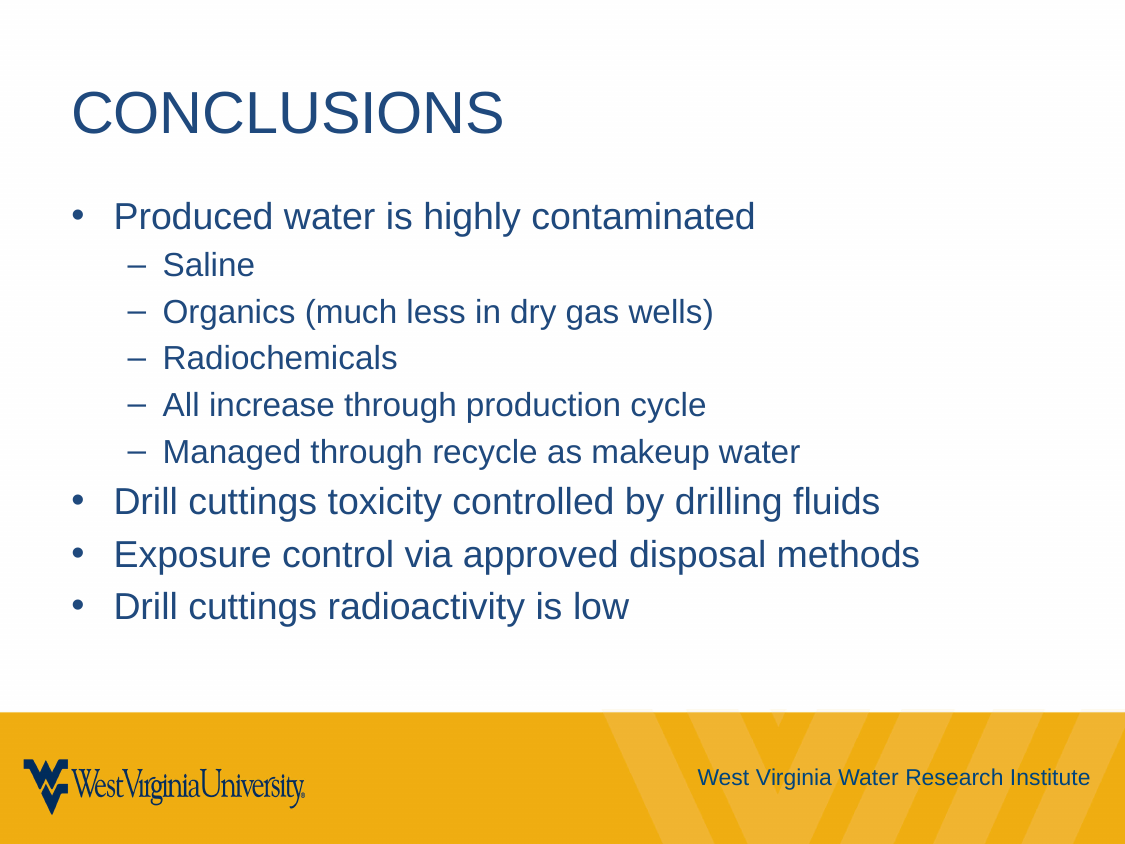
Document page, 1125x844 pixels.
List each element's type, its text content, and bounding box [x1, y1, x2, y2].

picture [0, 0, 1125, 844]
list Produced water is highly contaminated Saline Organics (much less in dry gas wells) Radiochemicals All increase through production cycle Managed through recycle as makeup water Drill cuttings toxicity controlled by drilling fluids Exposure control via approved disposal methods Drill cuttings radioactivity is low [56, 184, 1069, 607]
title Conclusions [56, 57, 1069, 163]
